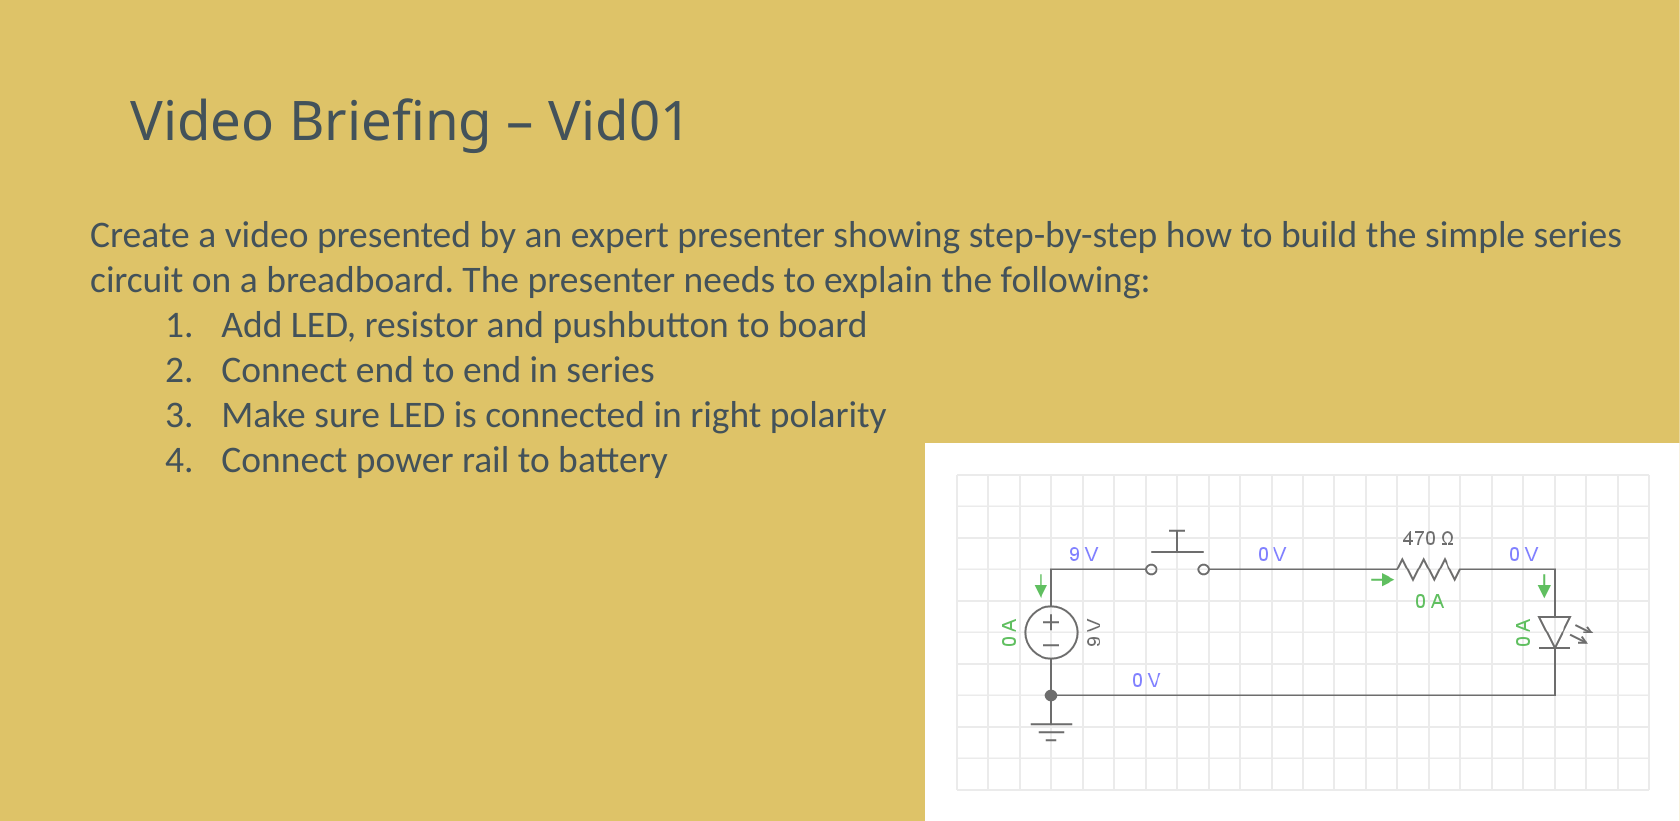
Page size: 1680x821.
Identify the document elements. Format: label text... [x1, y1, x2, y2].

text_box Create a video presented by an expert presenter showing step-by-step how to build the simple series circuit on a breadboard. The presenter needs to explain the following: Add LED, resistor and pushbutton to board Connect end to end in series Make sure LED is connected in right polarity Connect power rail to battery [75, 202, 1658, 533]
title Video Briefing – Vid01 [115, 43, 1565, 202]
picture [925, 443, 1680, 821]
